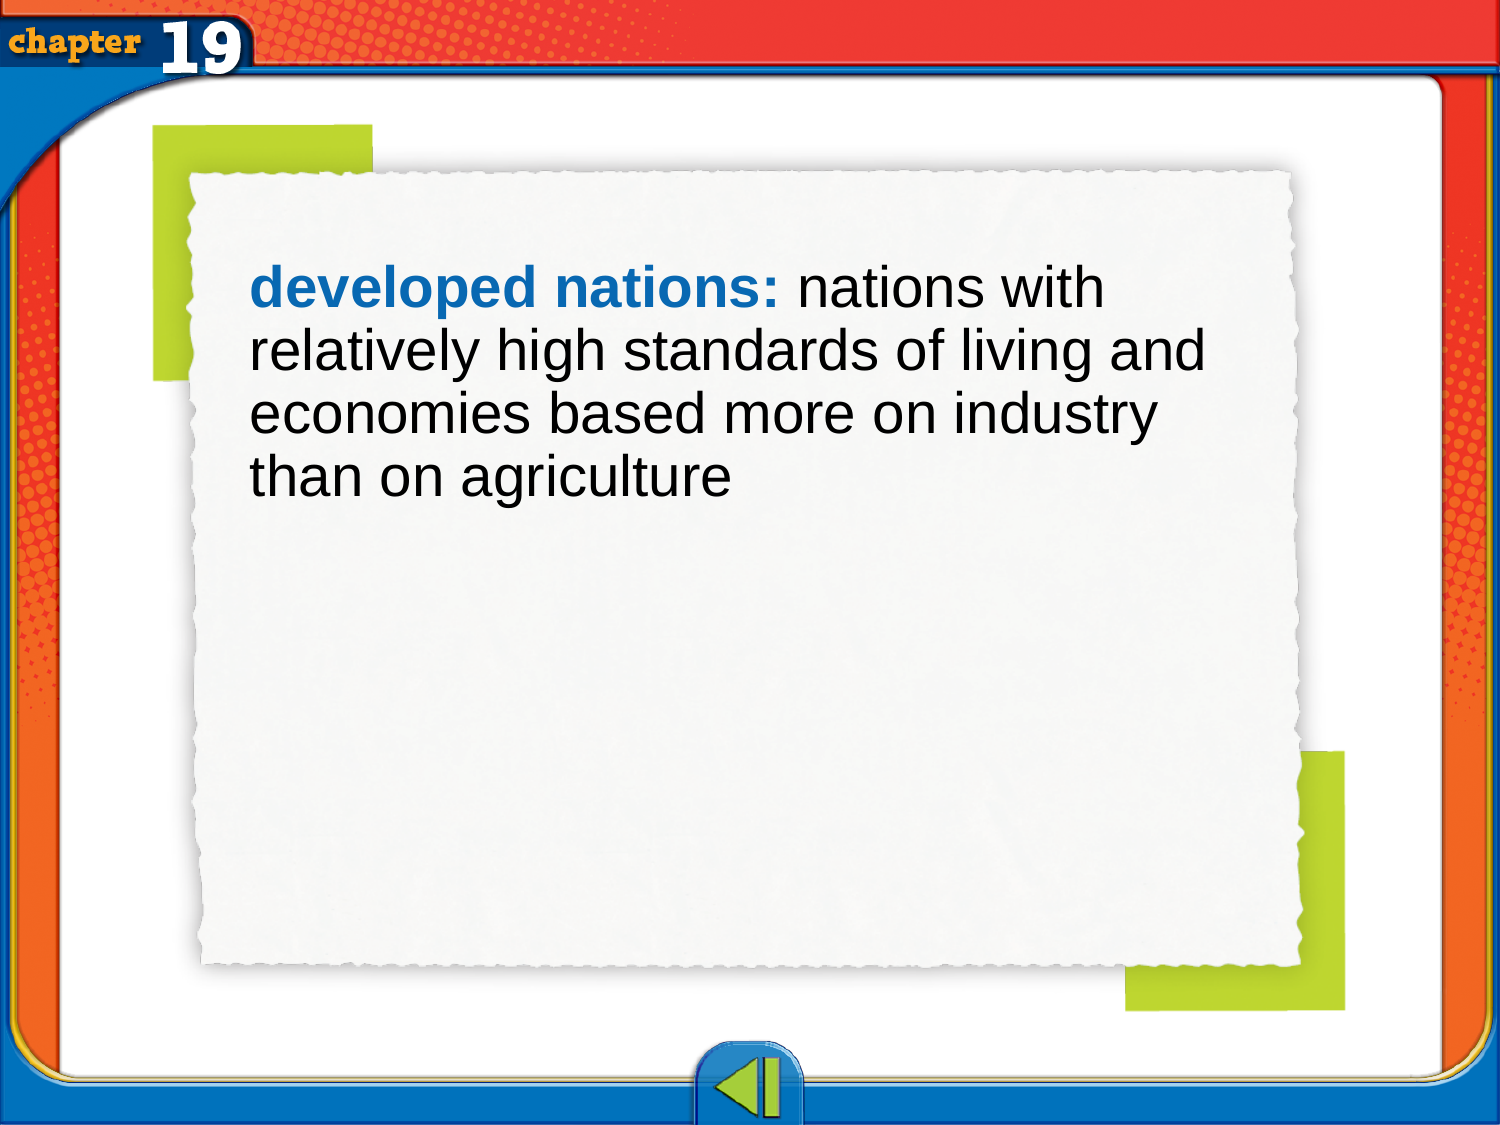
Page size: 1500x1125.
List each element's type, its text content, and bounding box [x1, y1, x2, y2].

text_box developed nations: nations with relatively high standards of living and economies based more on industry than on agriculture [235, 249, 1250, 517]
picture [0, 0, 1500, 1125]
